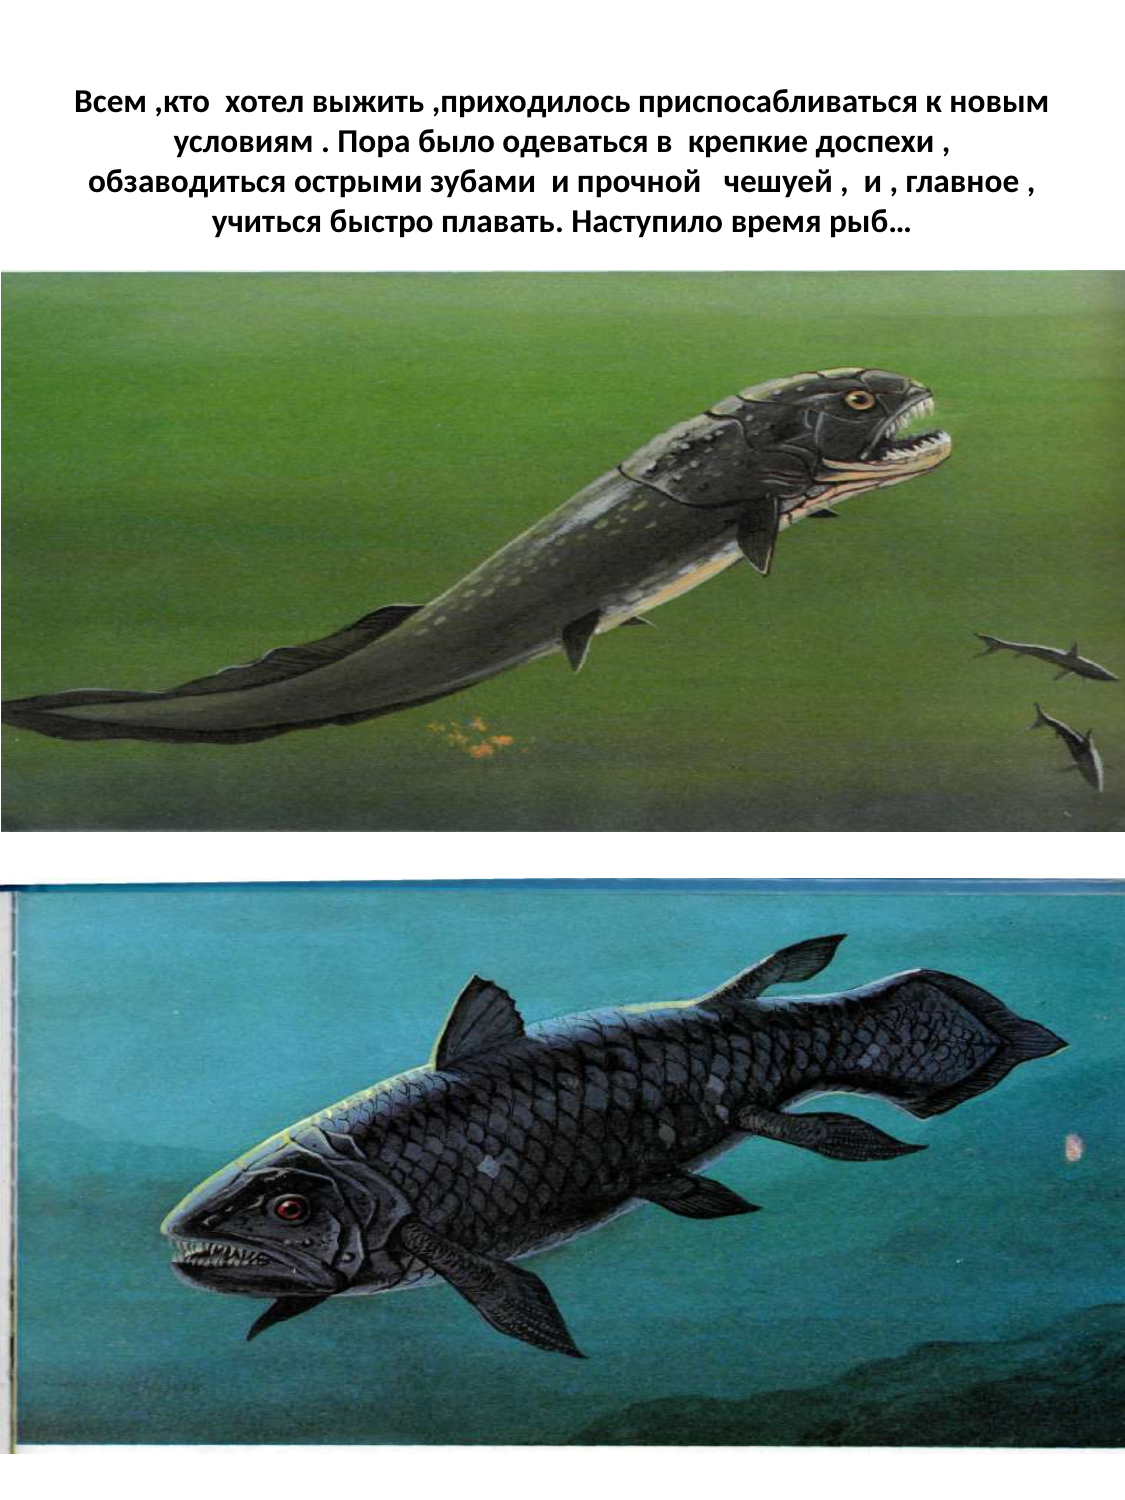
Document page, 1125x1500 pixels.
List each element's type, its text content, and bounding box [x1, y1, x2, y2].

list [0, 269, 1125, 833]
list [0, 878, 1125, 1454]
title Всем ,кто хотел выжить ,приходилось приспосабливаться к новым условиям . Пора было одеваться в крепкие доспехи , обзаводиться острыми зубами и прочной чешуей , и , главное , учиться быстро плавать. Наступило время рыб… [56, 60, 1069, 258]
